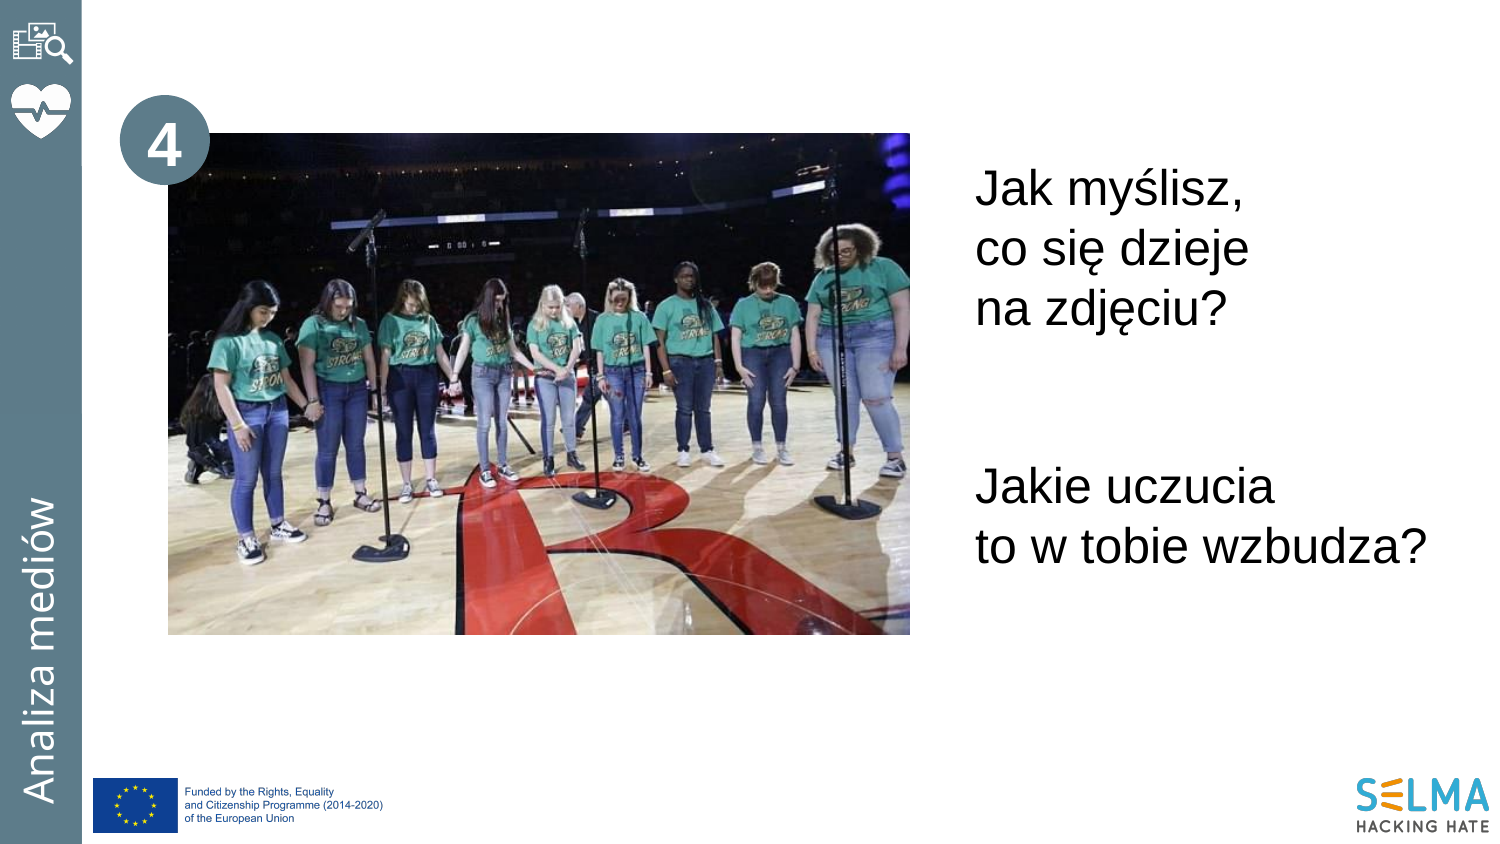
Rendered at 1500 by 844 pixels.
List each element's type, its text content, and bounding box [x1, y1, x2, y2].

picture [1357, 778, 1489, 833]
text_box Jakie uczucia to w tobie wzbudza? [960, 438, 1453, 503]
picture [168, 133, 911, 635]
text_box [142, 179, 163, 185]
text_box Jak myślisz, co się dzieje na zdjęciu? [960, 140, 1453, 206]
text_box 4 [119, 88, 210, 179]
picture [93, 778, 383, 833]
picture [0, 0, 82, 413]
